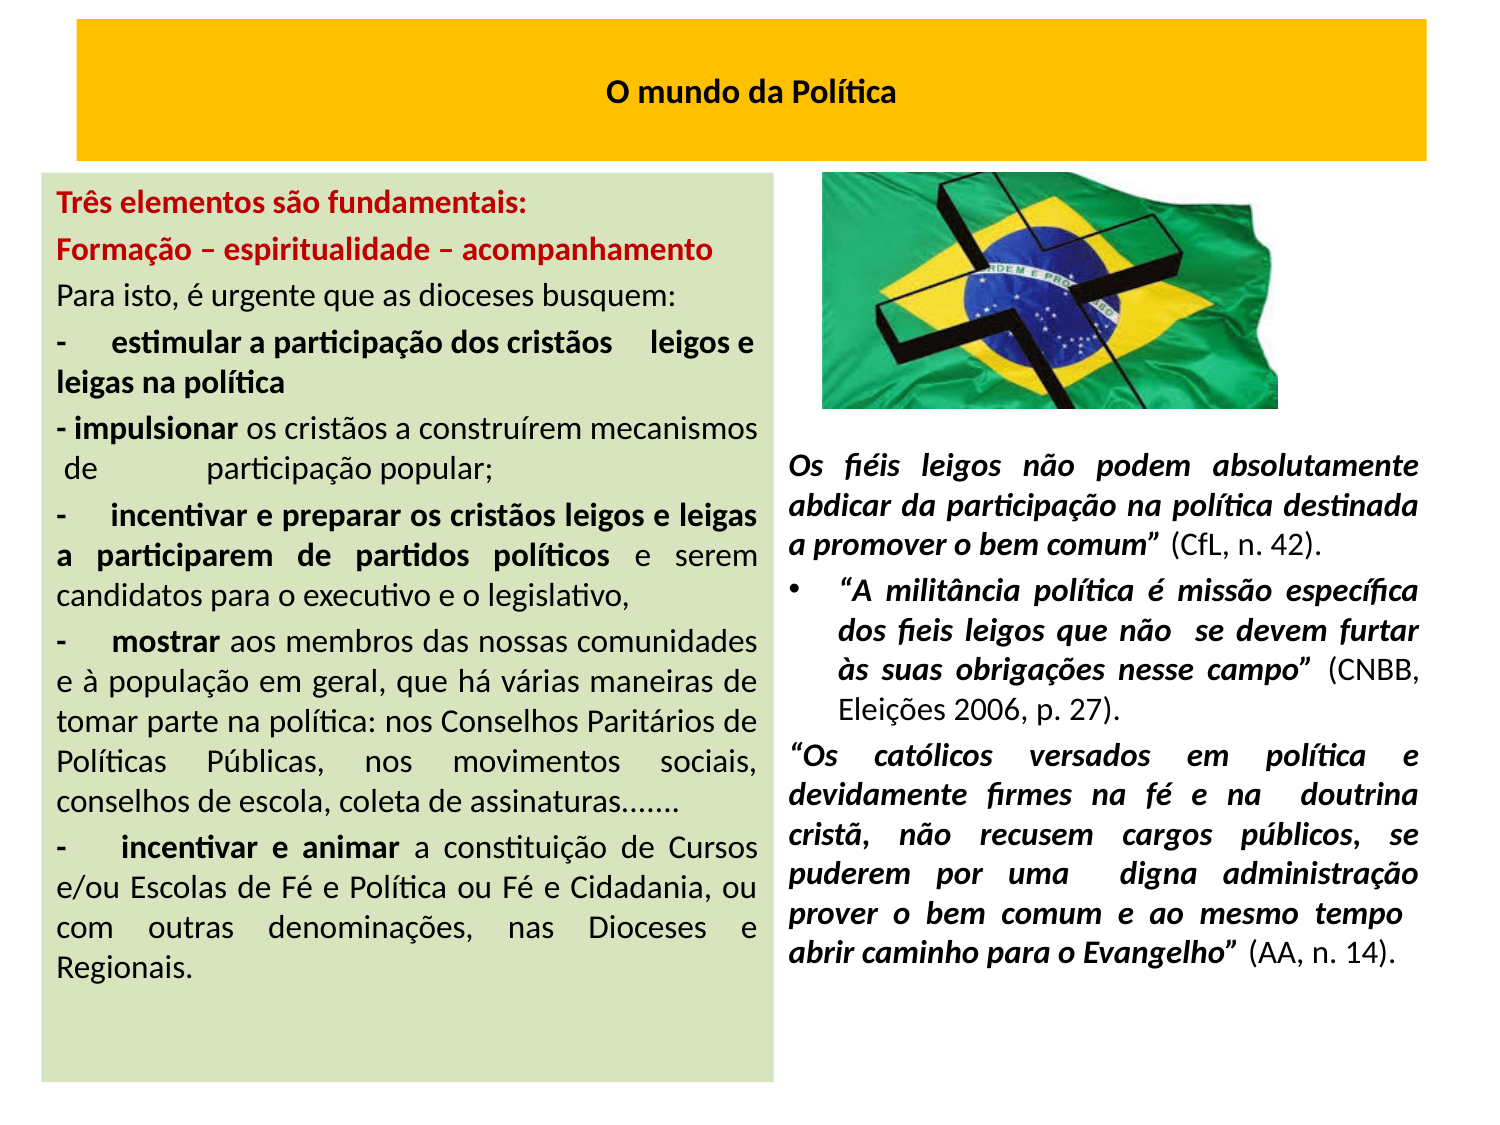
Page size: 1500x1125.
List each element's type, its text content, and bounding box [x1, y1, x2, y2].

title O mundo da Política [76, 19, 1427, 161]
picture [822, 172, 1278, 410]
list Três elementos são fundamentais: Formação – espiritualidade – acompanhamento Para isto, é urgente que as dioceses busquem: - estimular a participação dos cristãos leigos e leigas na política - impulsionar os cristãos a construírem mecanismos de participação popular; - incentivar e preparar os cristãos leigos e leigas a participarem de partidos políticos e serem candidatos para o executivo e o legislativo, - mostrar aos membros das nossas comunidades e à população em geral, que há várias maneiras de tomar parte na política: nos Conselhos Paritários de Políticas Públicas, nos movimentos sociais, conselhos de escola, coleta de assinaturas....... - incentivar e animar a constituição de Cursos e/ou Escolas de Fé e Política ou Fé e Cidadania, ou com outras denominações, nas Dioceses e Regionais. [41, 172, 773, 1083]
list Os fiéis leigos não podem absolutamente abdicar da participação na política destinada a promover o bem comum” (CfL, n. 42). “A militância política é missão específica dos fieis leigos que não se devem furtar às suas obrigações nesse campo” (CNBB, Eleições 2006, p. 27). “Os católicos versados em política e devidamente firmes na fé e na doutrina cristã, não recusem cargos públicos, se puderem por uma digna administração prover o bem comum e ao mesmo tempo abrir caminho para o Evangelho” (AA, n. 14). [773, 172, 1436, 1083]
